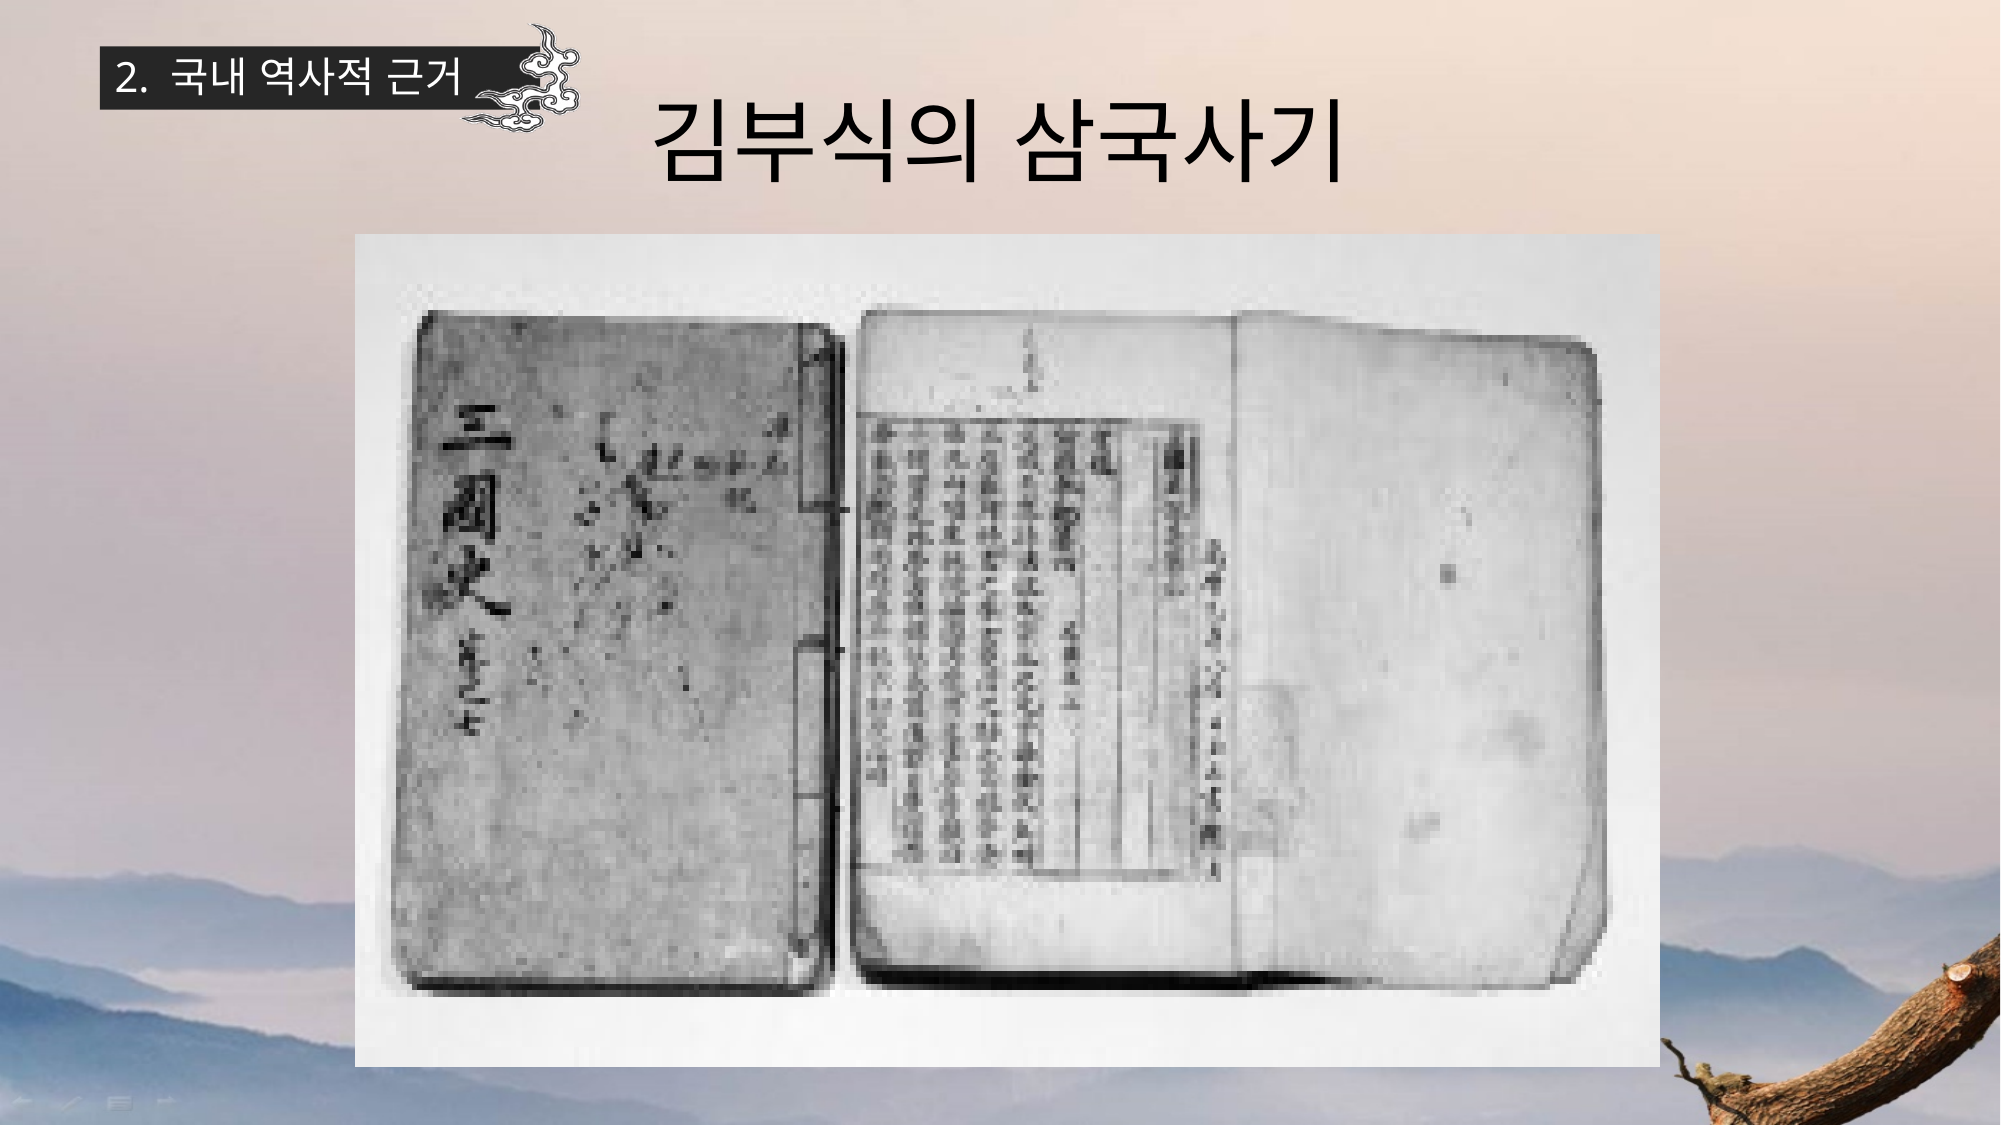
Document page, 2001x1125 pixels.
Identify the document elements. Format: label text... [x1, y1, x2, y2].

text_box 2. 국내 역사적 근거 [99, 43, 452, 108]
title 김부식의 삼국사기 [99, 45, 1900, 233]
text_box [98, 44, 452, 112]
picture [0, 0, 2001, 1125]
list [355, 234, 1661, 1067]
